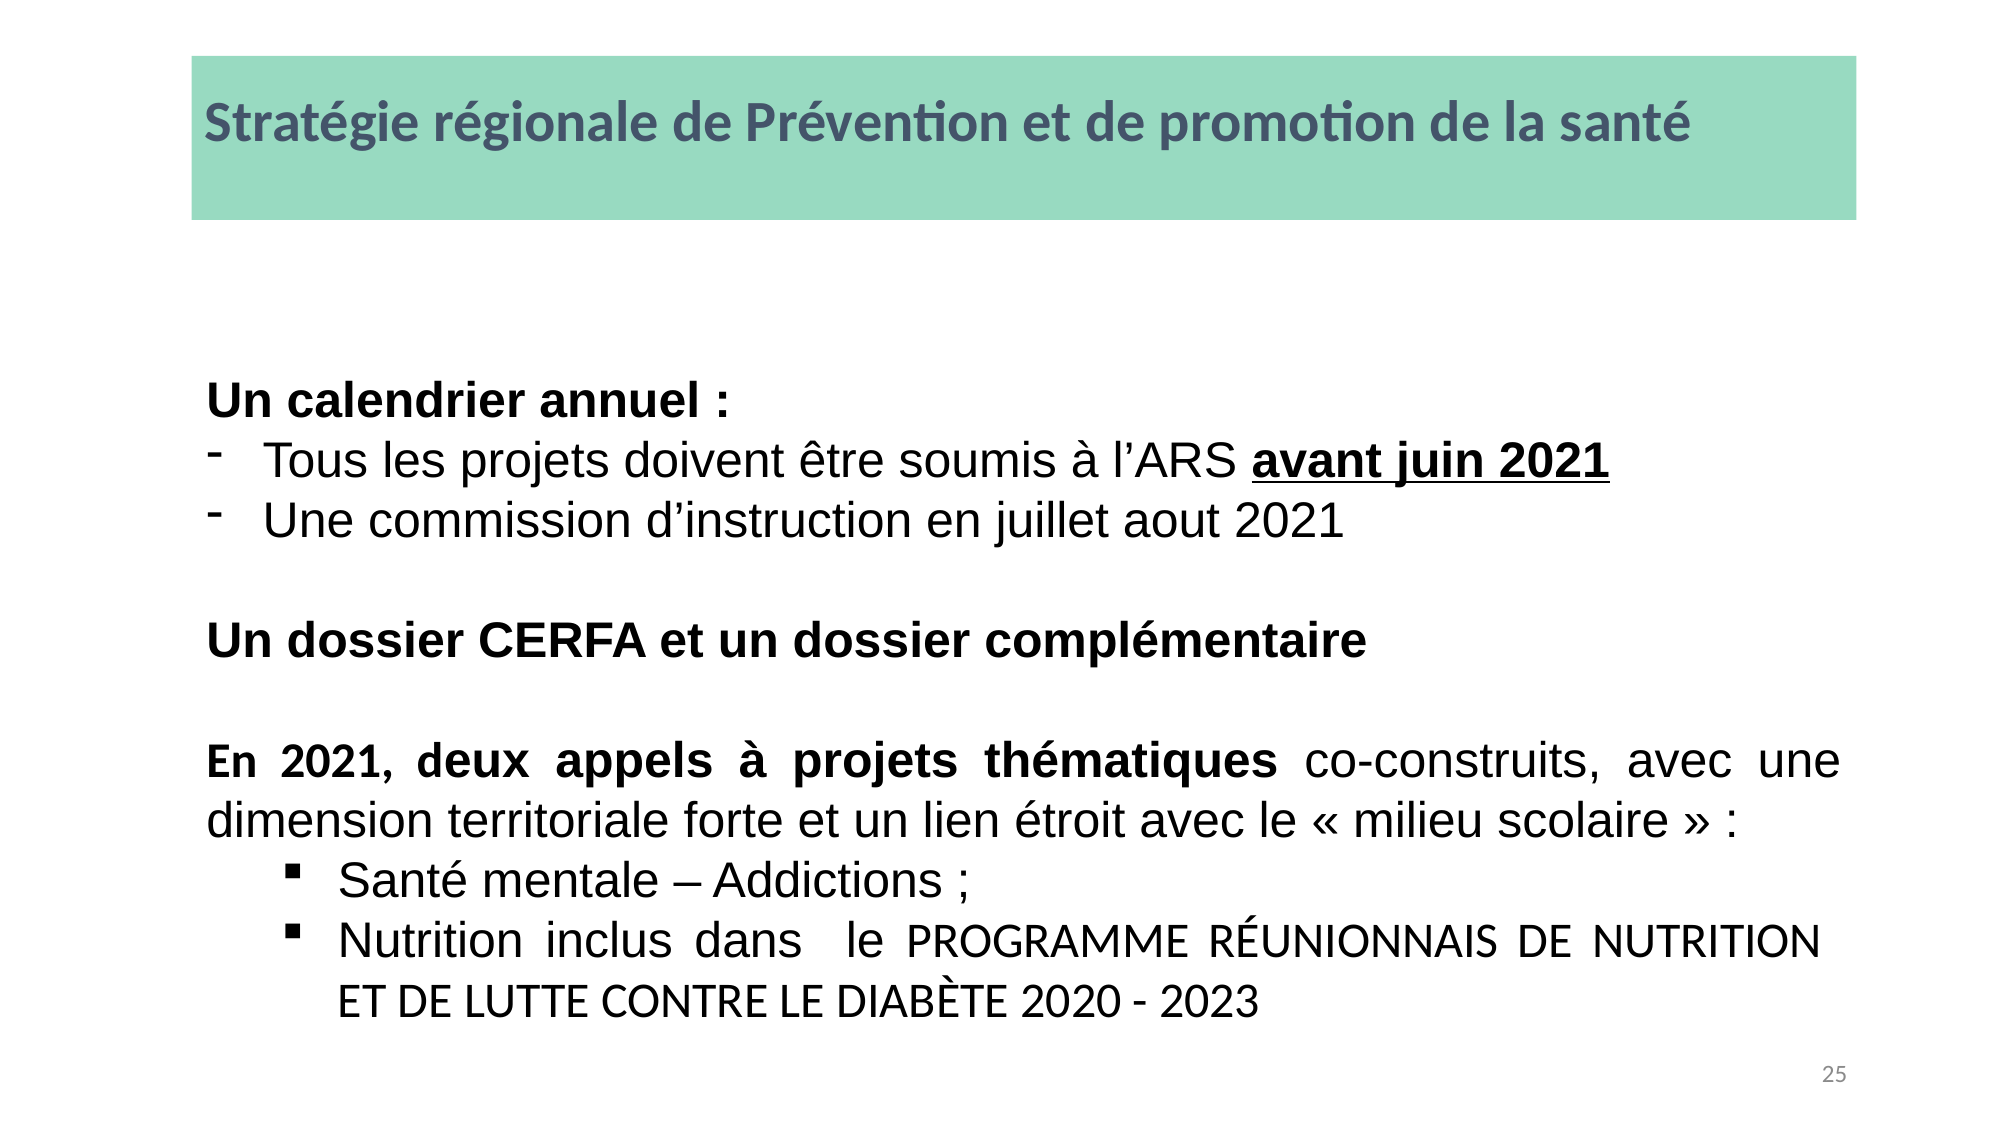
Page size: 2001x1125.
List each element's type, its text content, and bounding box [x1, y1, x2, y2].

slide_number 25 [1412, 1042, 1863, 1103]
title Stratégie régionale de Prévention et de promotion de la santé [191, 55, 1857, 220]
text_box Un calendrier annuel : Tous les projets doivent être soumis à l’ARS avant juin 2021 Une commission d’instruction en juillet aout 2021 Un dossier CERFA et un dossier complémentaire En 2021, deux appels à projets thématiques co-construits, avec une dimension territoriale forte et un lien étroit avec le « milieu scolaire » : Santé mentale – Addictions ; Nutrition inclus dans le PROGRAMME RÉUNIONNAIS DE NUTRITION ET DE LUTTE CONTRE LE DIABÈTE 2020 - 2023 [191, 360, 1857, 1096]
